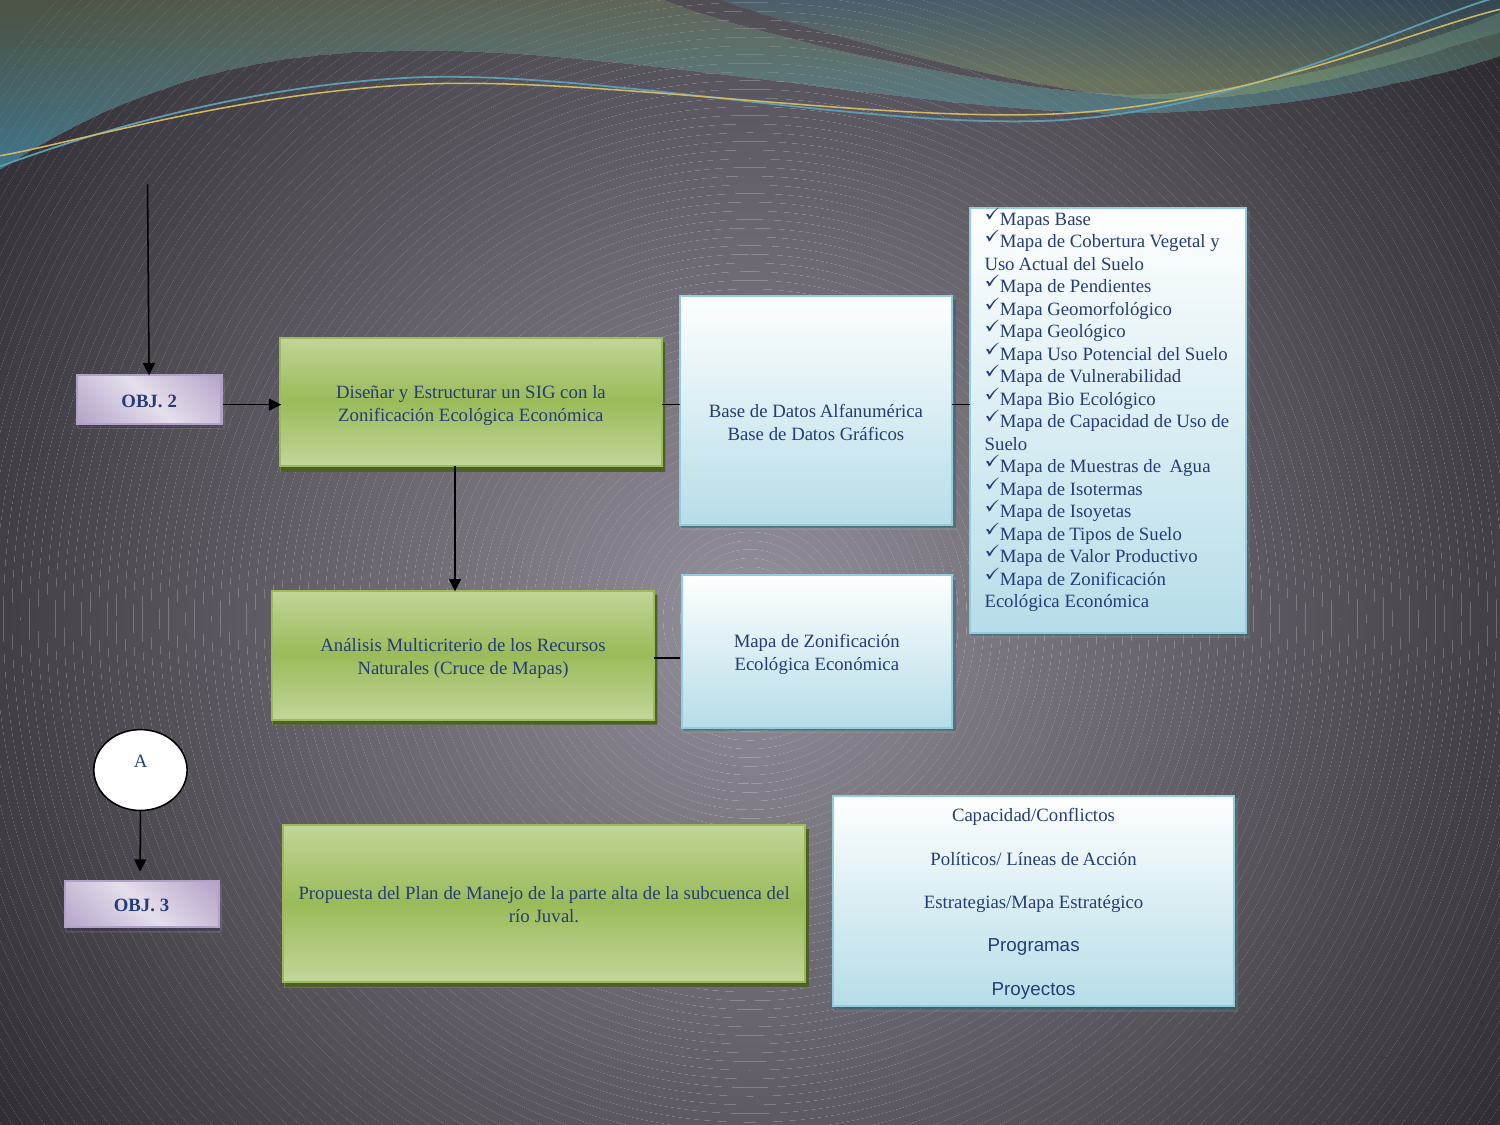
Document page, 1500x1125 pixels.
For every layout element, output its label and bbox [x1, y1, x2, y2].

text_box [64, 729, 1235, 1007]
text_box [76, 184, 1247, 729]
